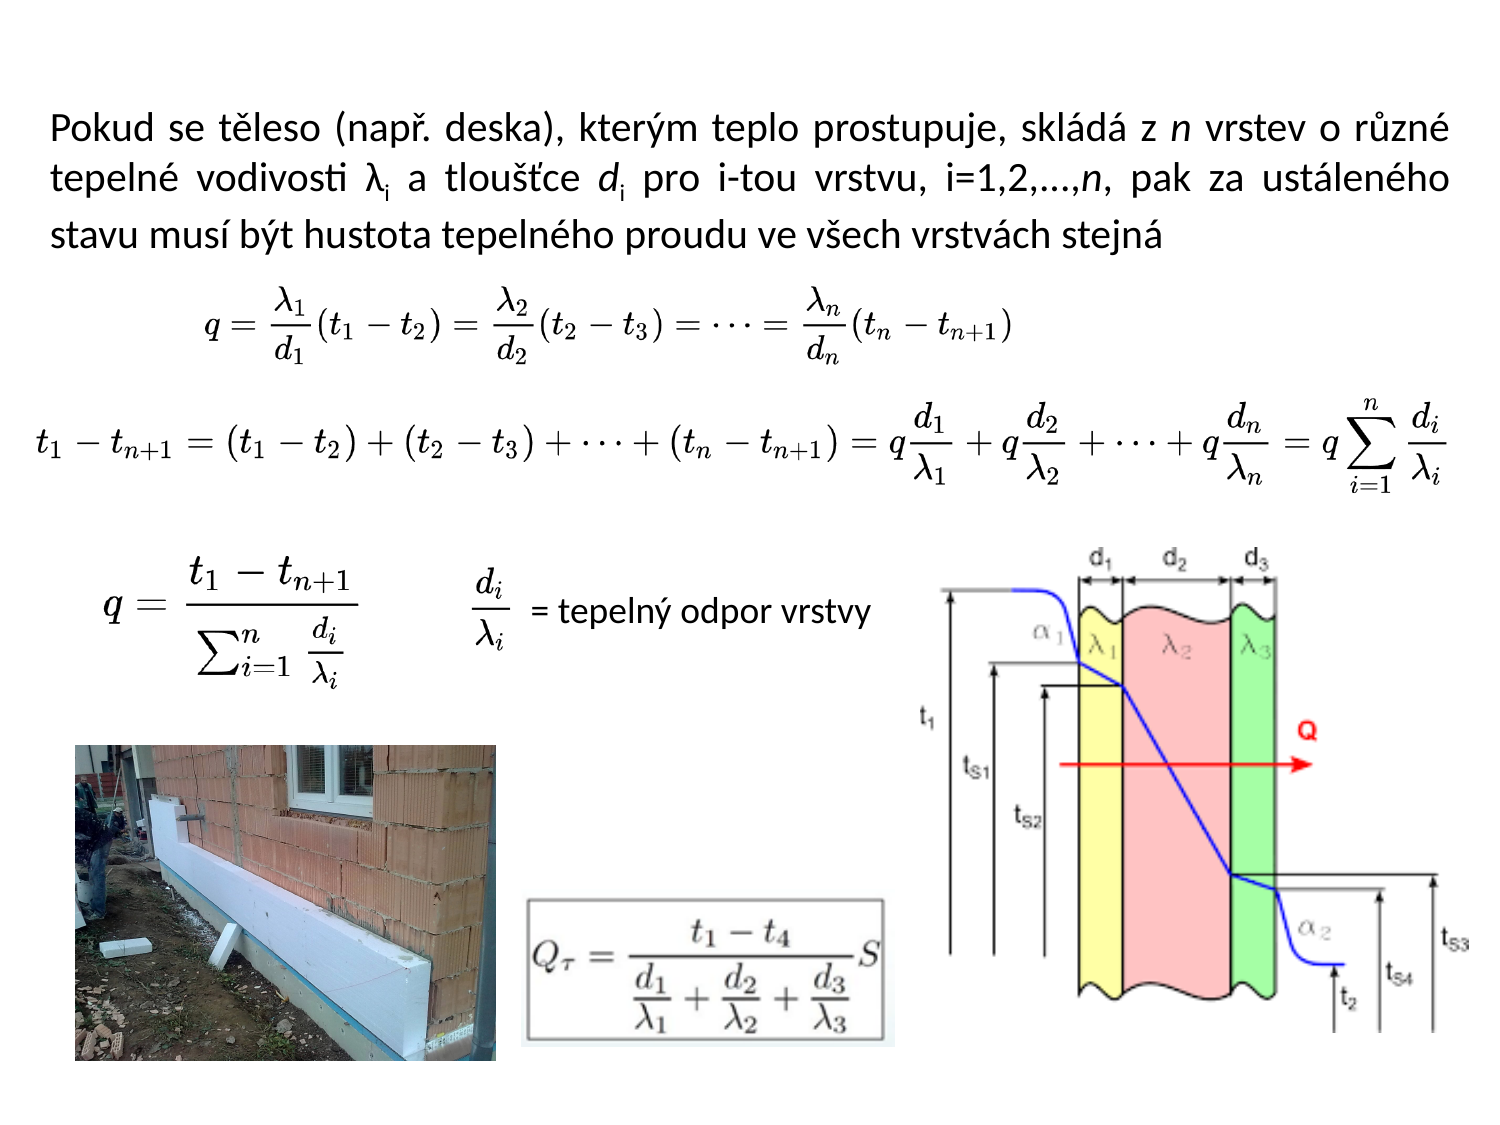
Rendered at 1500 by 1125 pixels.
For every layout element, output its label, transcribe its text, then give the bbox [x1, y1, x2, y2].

picture [466, 562, 514, 655]
text_box = tepelný odpor vrstvy [515, 578, 887, 638]
picture [35, 391, 1451, 500]
picture [203, 281, 1014, 369]
text_box Pokud se těleso (např. deska), kterým teplo prostupuje, skládá z n vrstev o různé tepelné vodivosti λi a tloušťce di pro i-tou vrstvu, i=1,2,...,n, pak za ustáleného stavu musí být hustota tepelného proudu ve všech vrstvách stejná [35, 92, 1465, 265]
picture [521, 888, 895, 1047]
picture [920, 547, 1469, 1033]
picture [75, 745, 496, 1061]
picture [102, 552, 363, 694]
